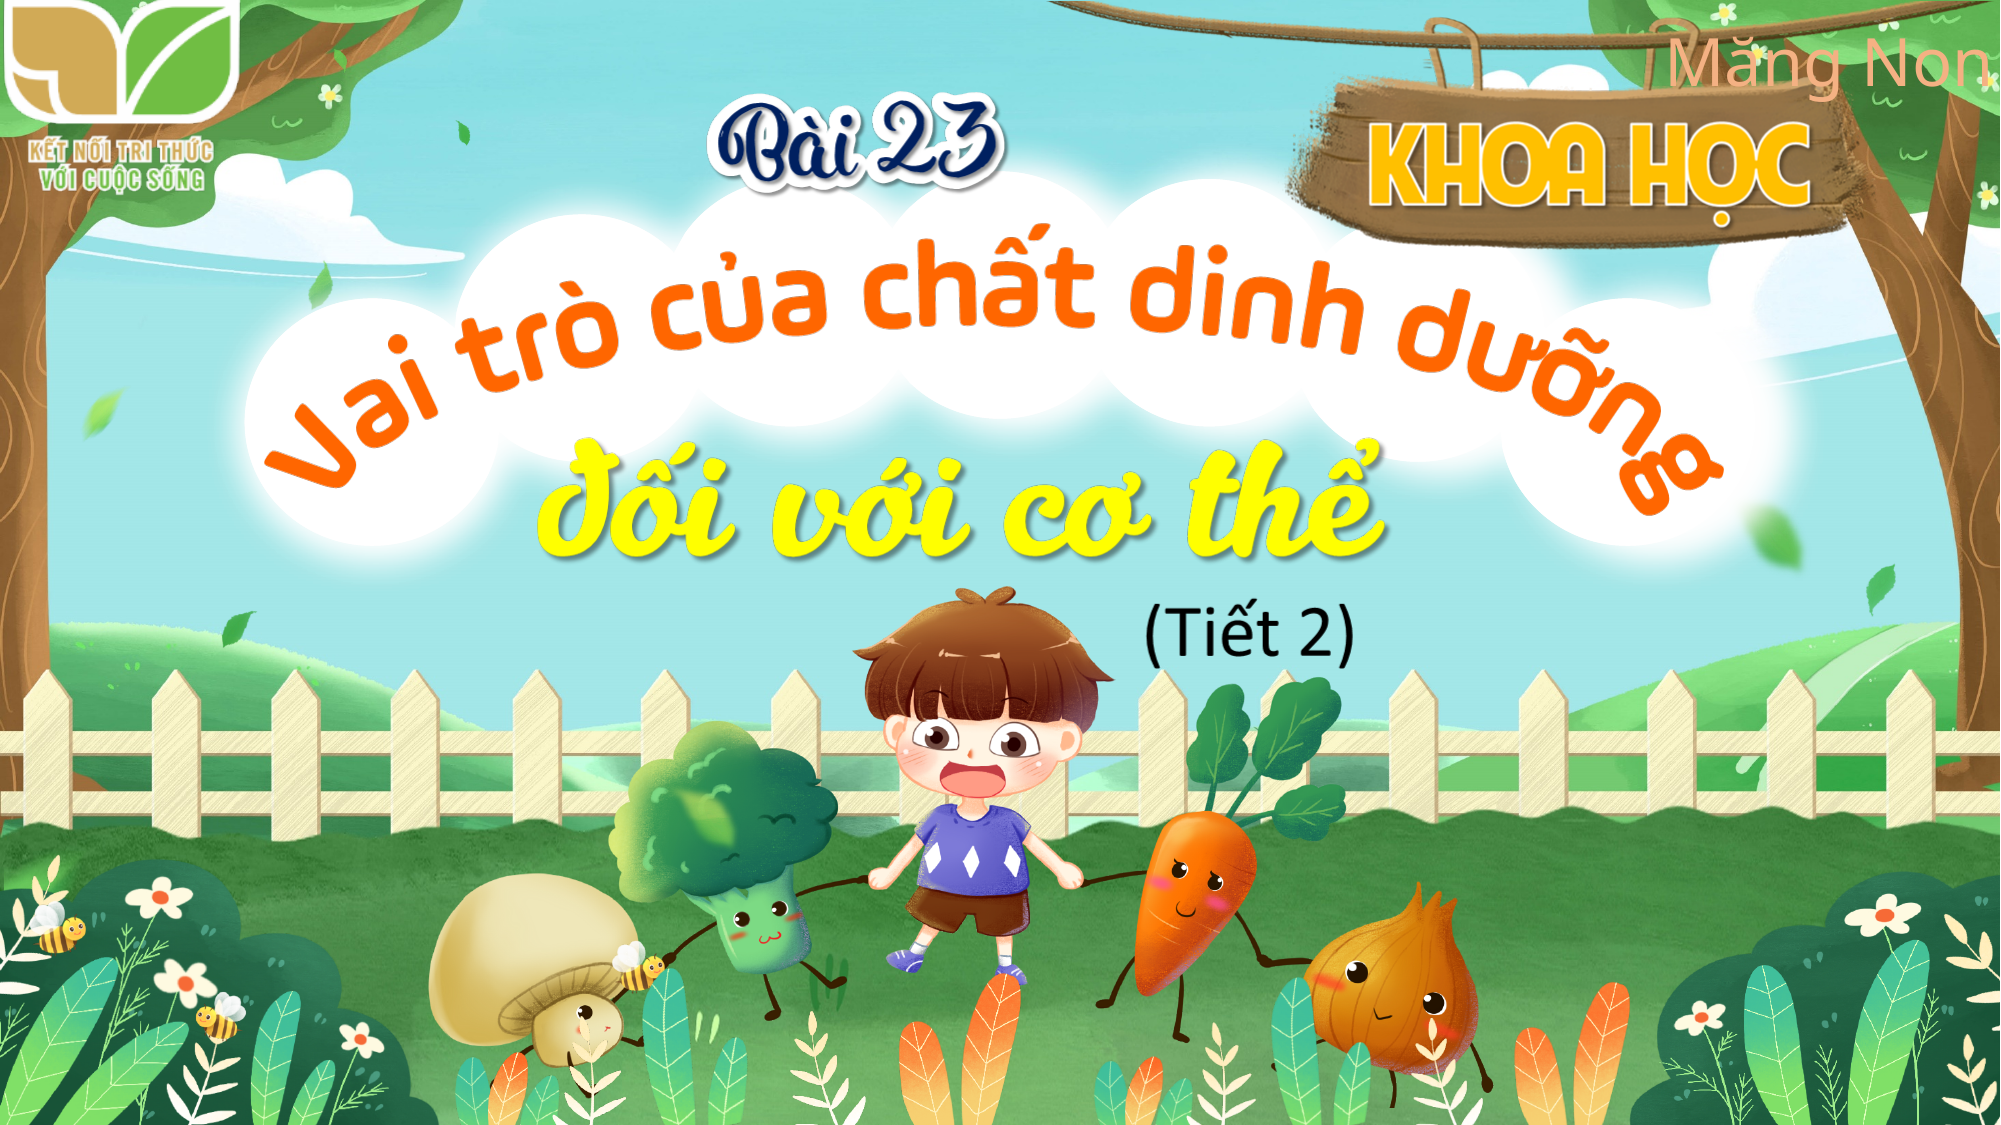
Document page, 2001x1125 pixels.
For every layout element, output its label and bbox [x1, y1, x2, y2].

text_box [0, 854, 2000, 1125]
picture [0, 0, 2001, 1125]
